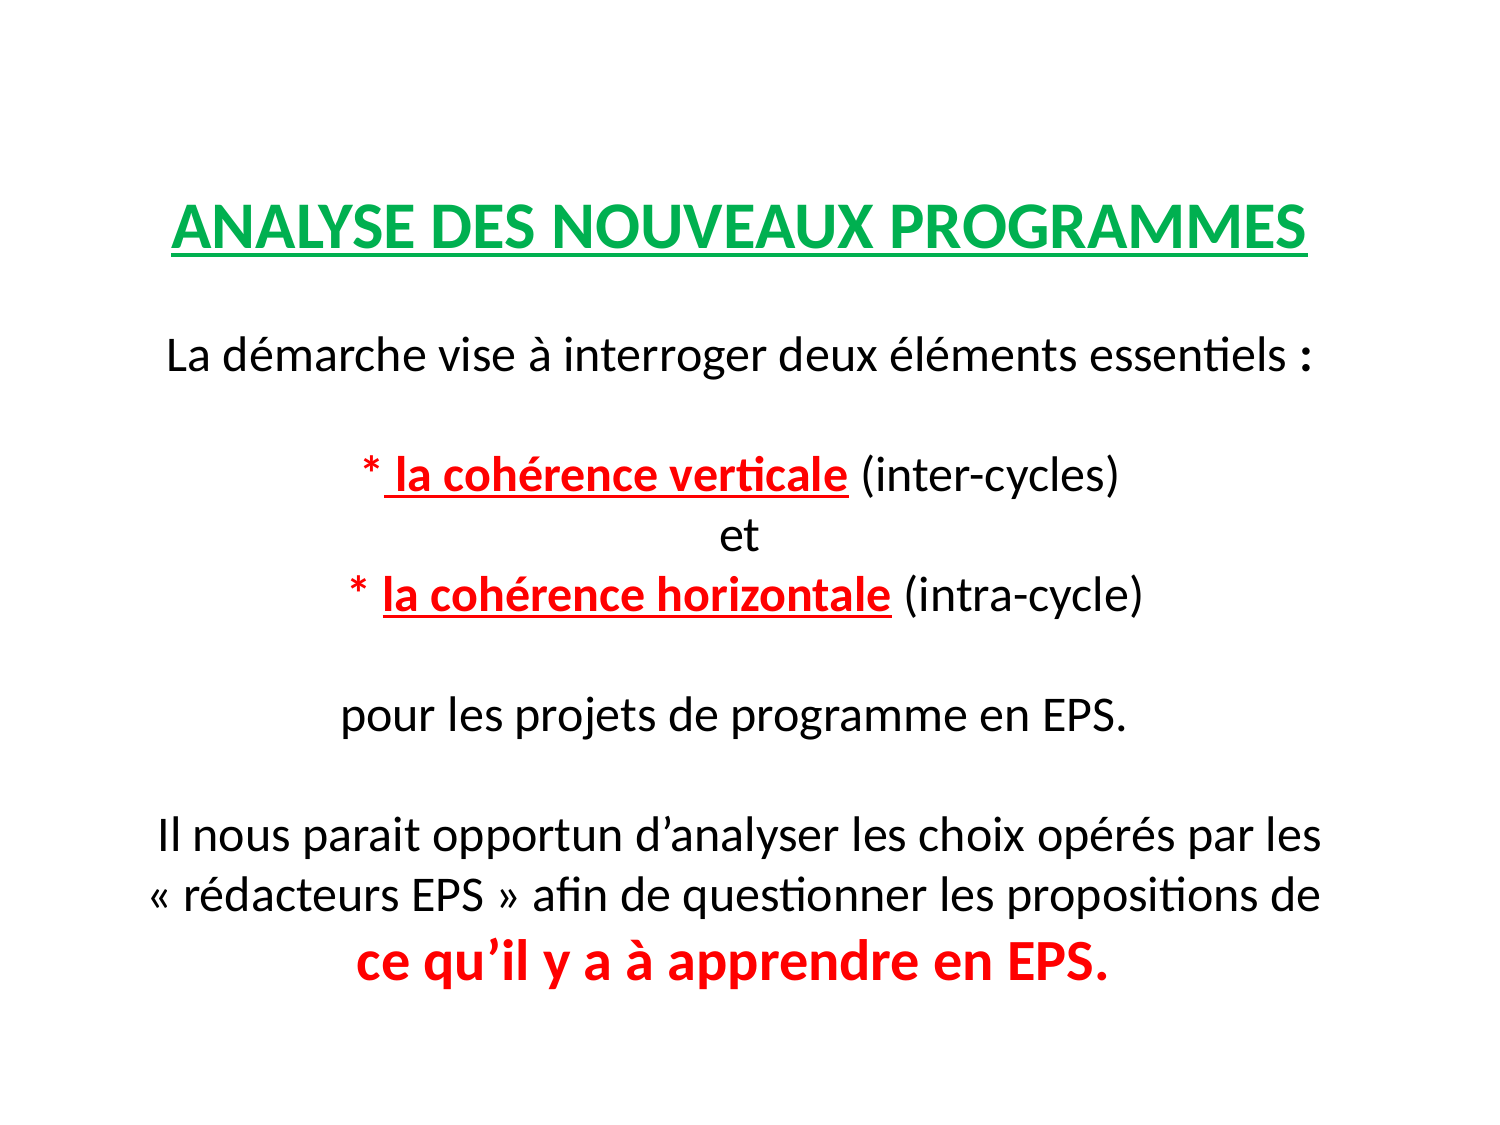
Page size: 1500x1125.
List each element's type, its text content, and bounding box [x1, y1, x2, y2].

title ANALYSE DES NOUVEAUX PROGRAMMES La démarche vise à interroger deux éléments essentiels : * la cohérence verticale (inter-cycles) et * la cohérence horizontale (intra-cycle) pour les projets de programme en EPS. Il nous parait opportun d’analyser les choix opérés par les « rédacteurs EPS » afin de questionner les propositions de ce qu’il y a à apprendre en EPS. [64, 160, 1415, 1083]
